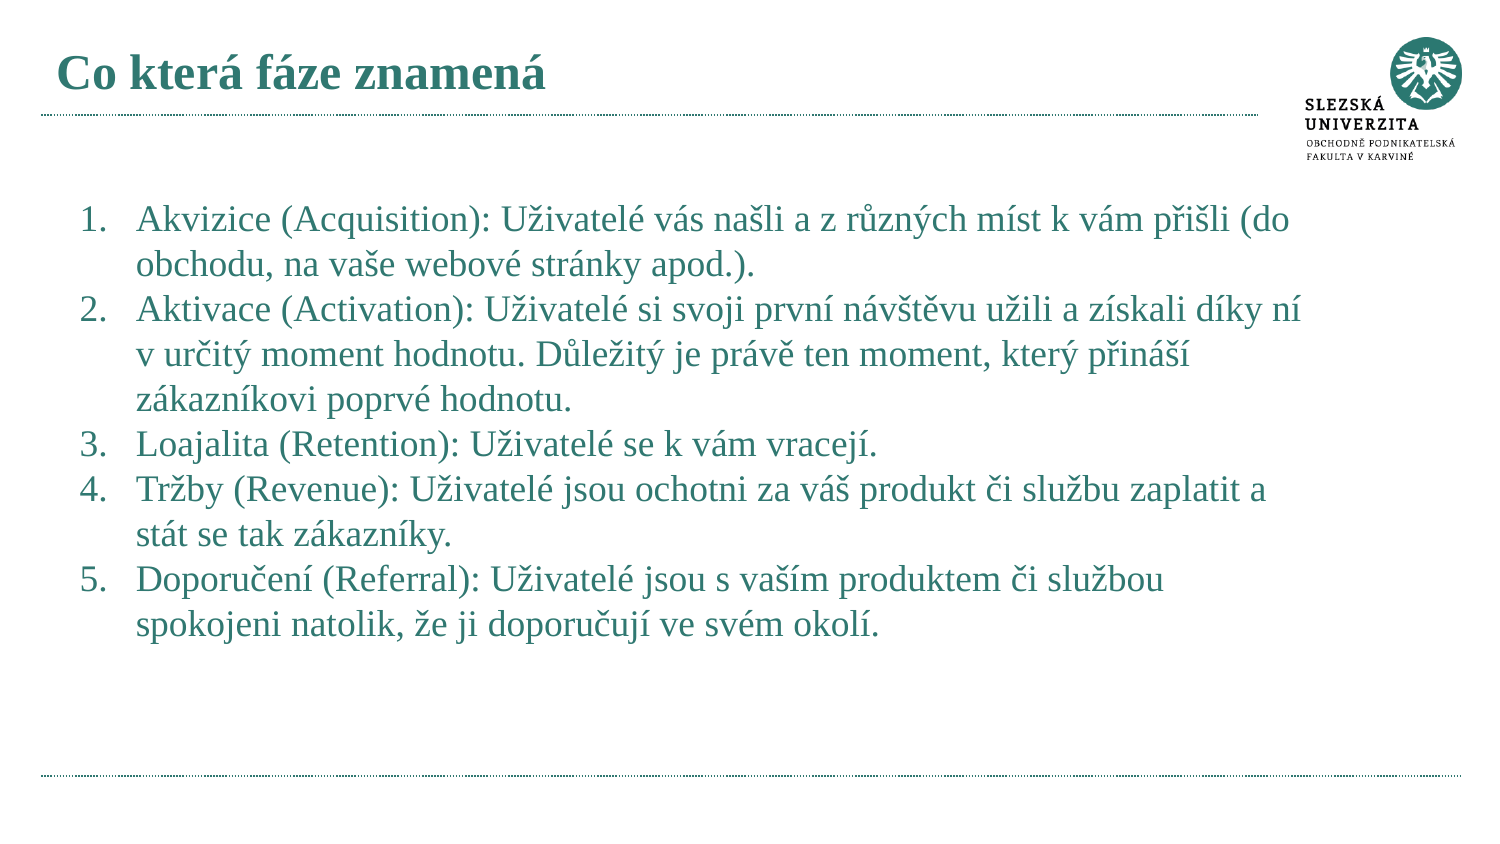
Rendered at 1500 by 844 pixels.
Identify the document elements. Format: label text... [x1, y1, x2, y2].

text_box Akvizice (Acquisition): Uživatelé vás našli a z různých míst k vám přišli (do obchodu, na vaše webové stránky apod.). Aktivace (Activation): Uživatelé si svoji první návštěvu užili a získali díky ní v určitý moment hodnotu. Důležitý je právě ten moment, který přináší zákazníkovi poprvé hodnotu. Loajalita (Retention): Uživatelé se k vám vracejí. Tržby (Revenue): Uživatelé jsou ochotni za váš produkt či službu zaplatit a stát se tak zákazníky. Doporučení (Referral): Uživatelé jsou s vaším produktem či službou spokojeni natolik, že ji doporučují ve svém okolí. [64, 187, 1329, 652]
title Co která fáze znamená [41, 32, 786, 116]
picture [1305, 37, 1462, 160]
